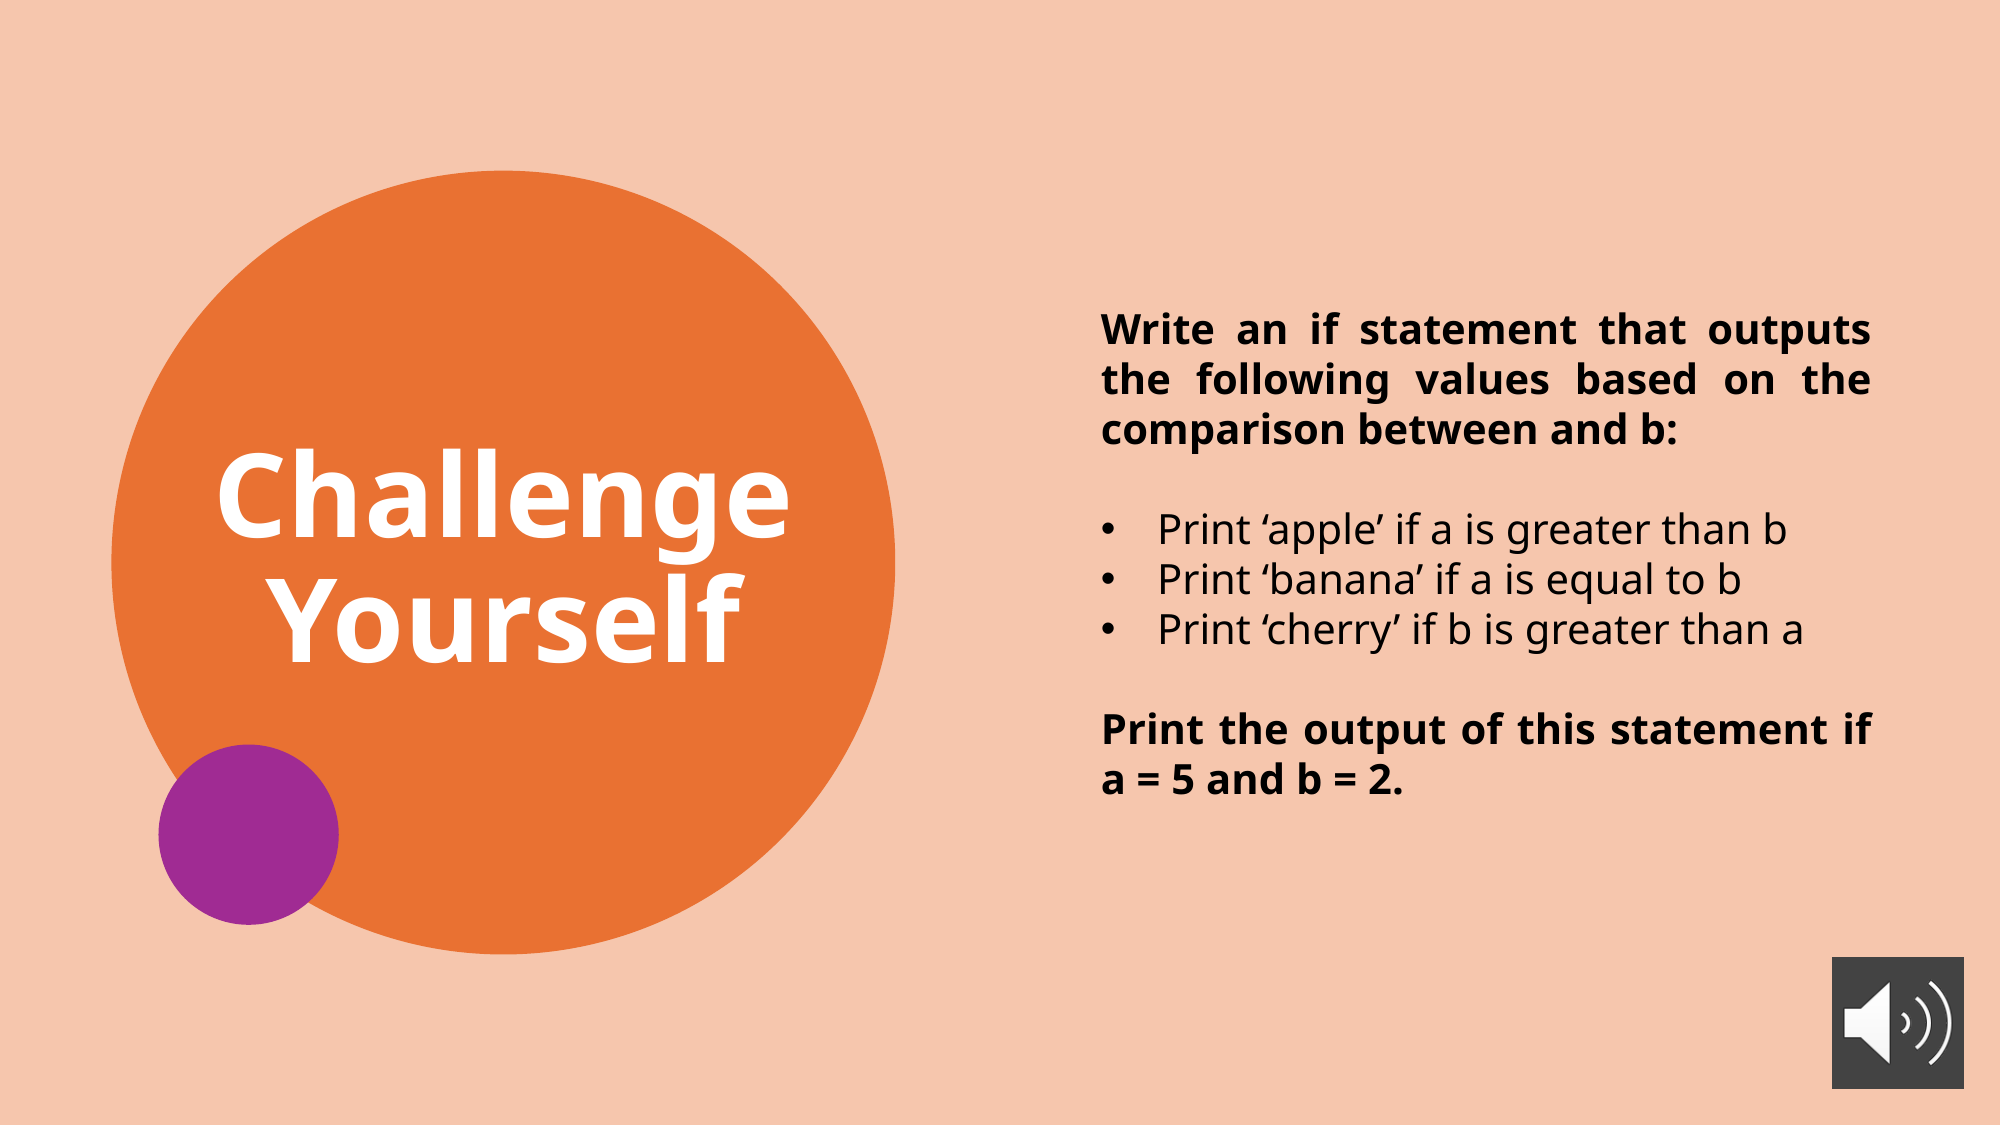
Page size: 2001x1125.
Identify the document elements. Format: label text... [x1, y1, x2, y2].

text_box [112, 171, 895, 954]
picture [1830, 955, 1966, 1091]
text_box Write an if statement that outputs the following values based on the comparison between and b: Print ‘apple’ if a is greater than b Print ‘banana’ if a is equal to b Print ‘cherry’ if b is greater than a Print the output of this statement if a = 5 and b = 2. [1085, 295, 1887, 830]
